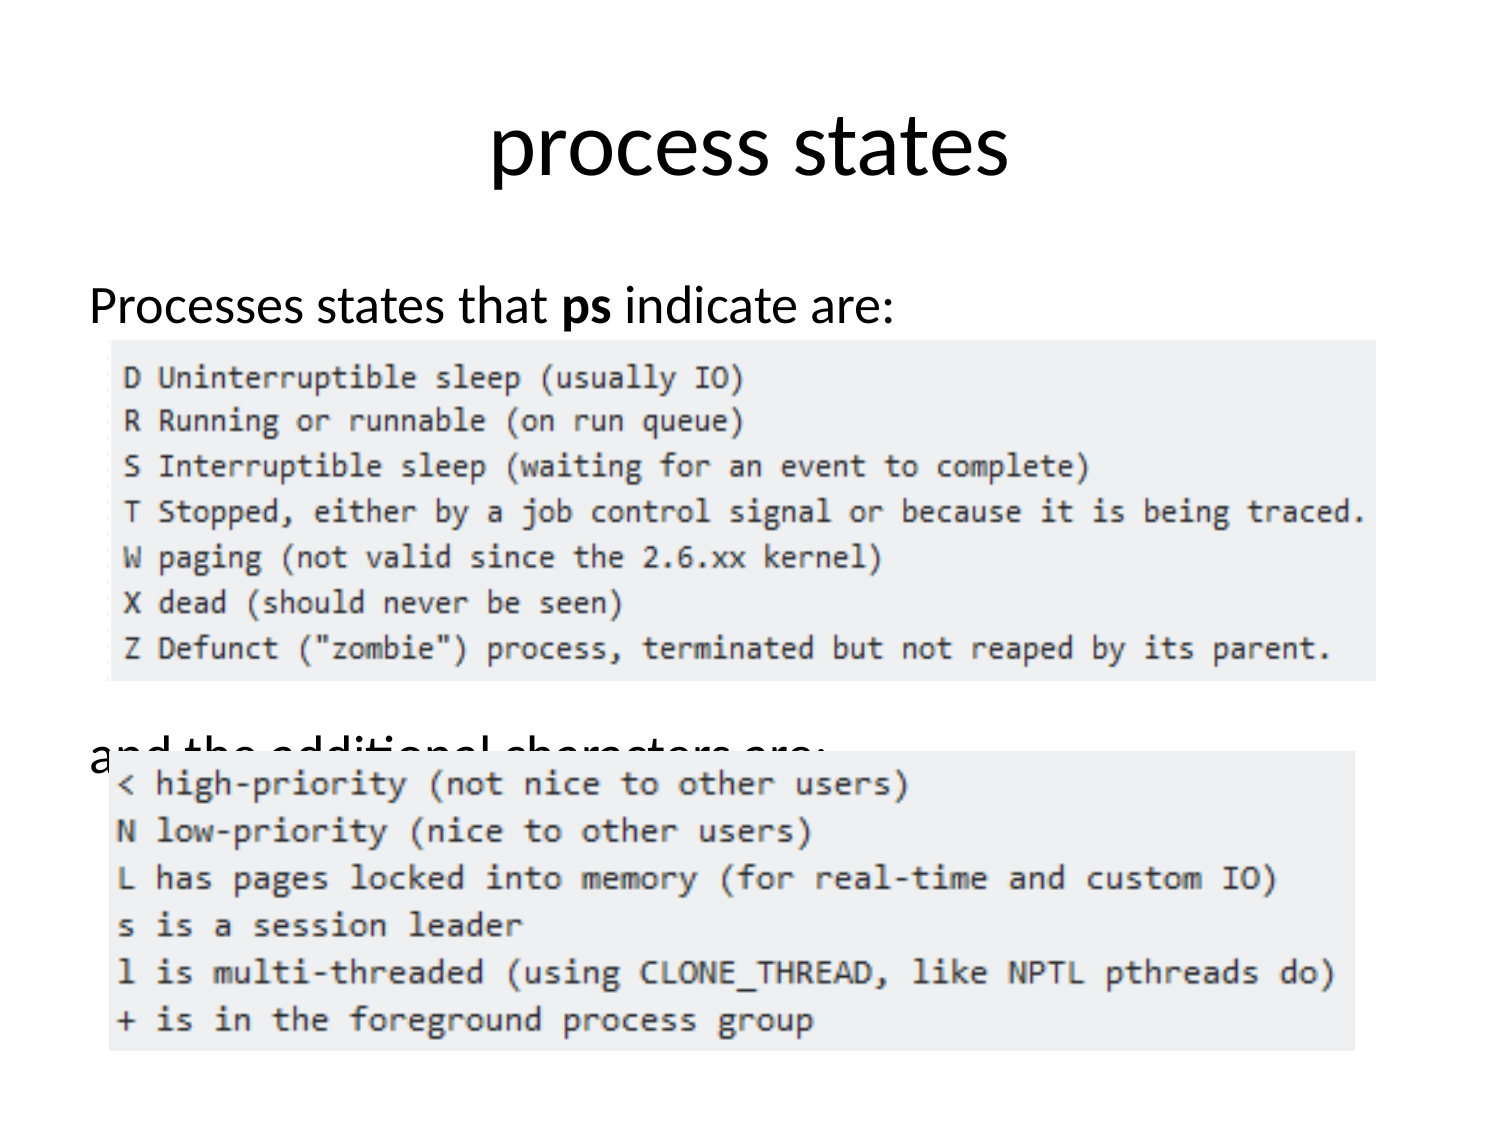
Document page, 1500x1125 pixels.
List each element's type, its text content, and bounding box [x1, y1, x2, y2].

text_box Processes states that ps indicate are: and the additional characters are: [75, 262, 1425, 1005]
picture [106, 337, 1377, 681]
picture [109, 751, 1355, 1051]
text_box process states [75, 45, 1425, 233]
